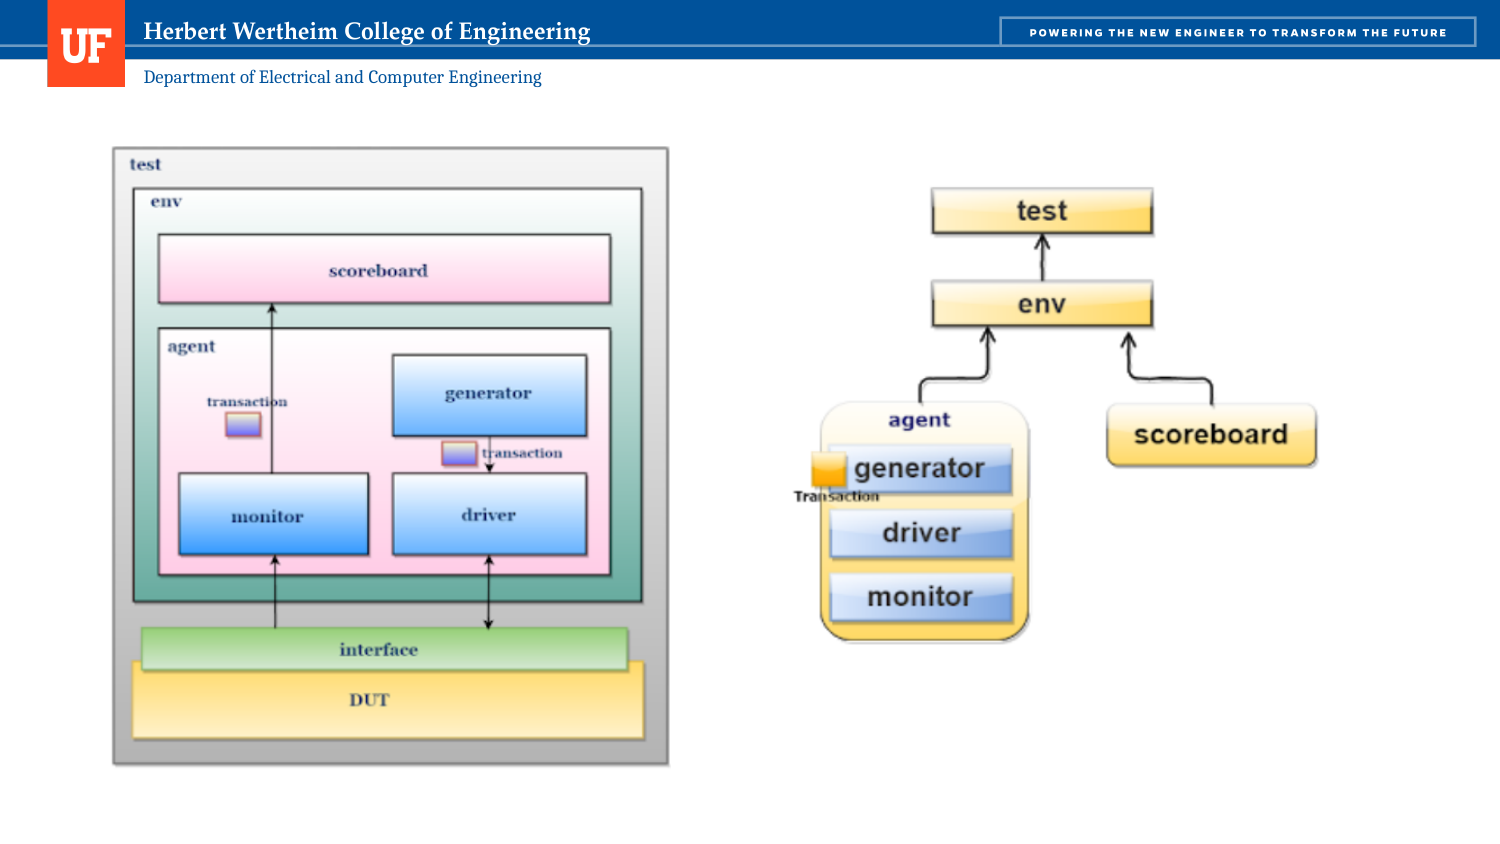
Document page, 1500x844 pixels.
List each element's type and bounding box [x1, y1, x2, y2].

picture [0, 0, 1500, 87]
picture [749, 140, 1385, 659]
picture [87, 140, 735, 787]
